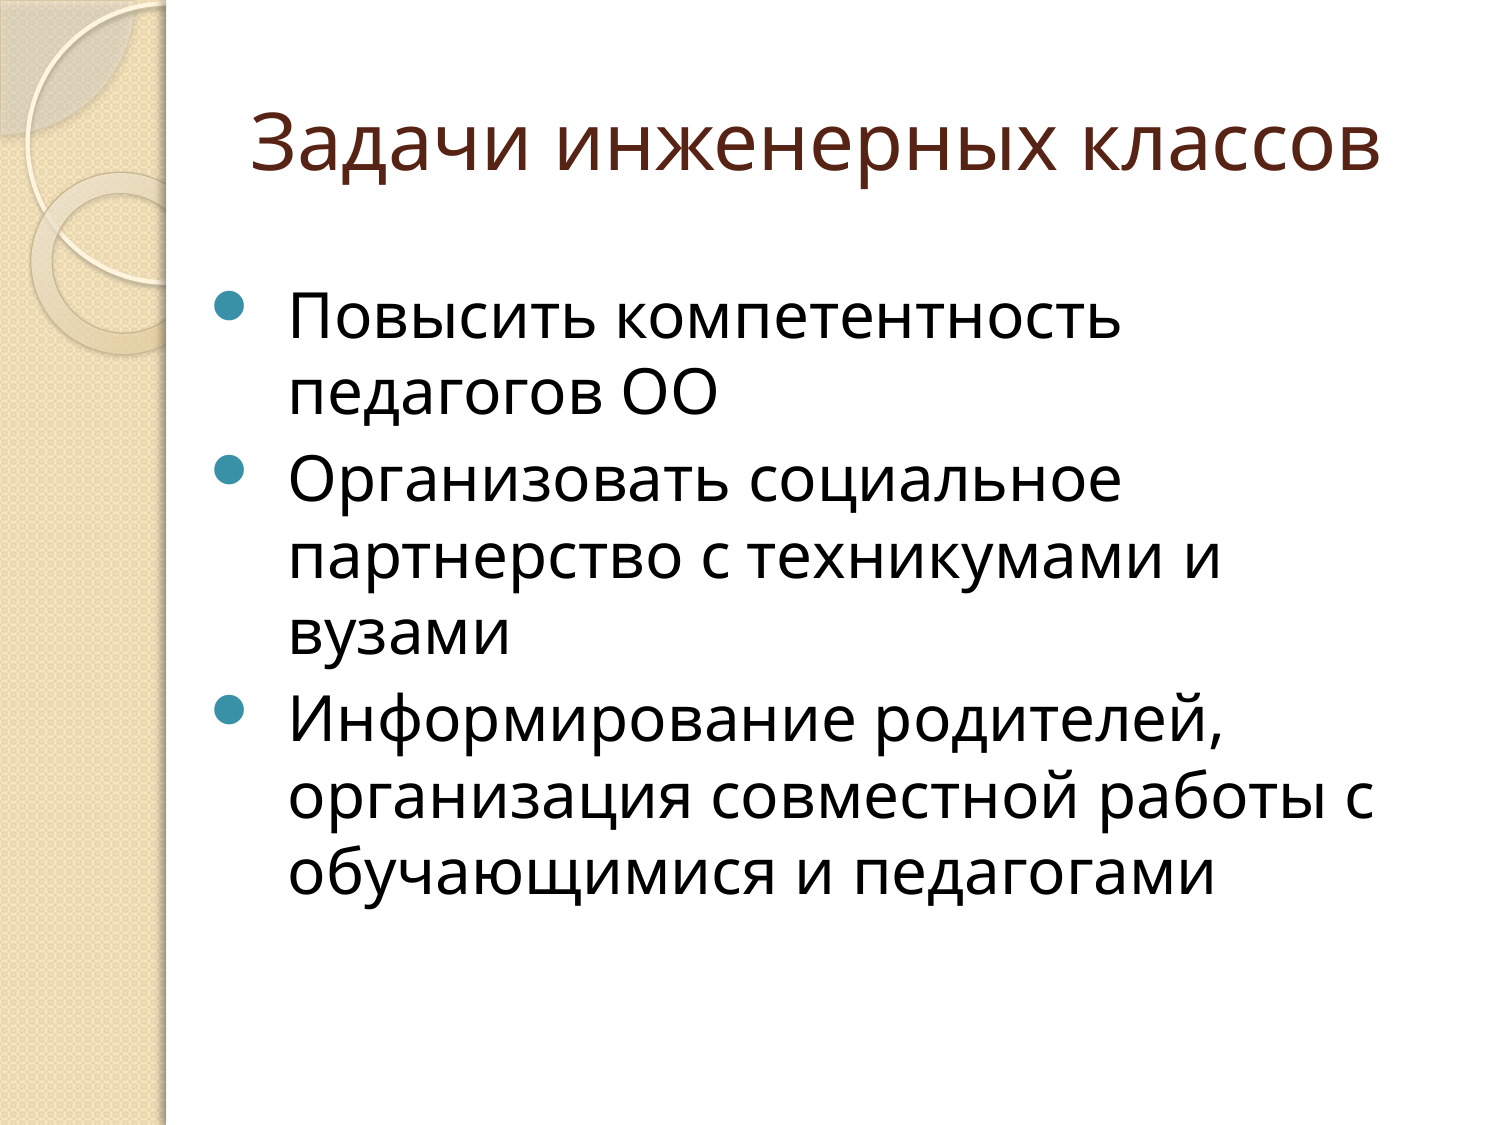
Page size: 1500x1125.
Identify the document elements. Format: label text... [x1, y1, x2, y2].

title Задачи инженерных классов [235, 45, 1466, 233]
list Повысить компетентность педагогов ОО Организовать социальное партнерство с техникумами и вузами Информирование родителей, организация совместной работы с обучающимися и педагогами [183, 267, 1459, 917]
